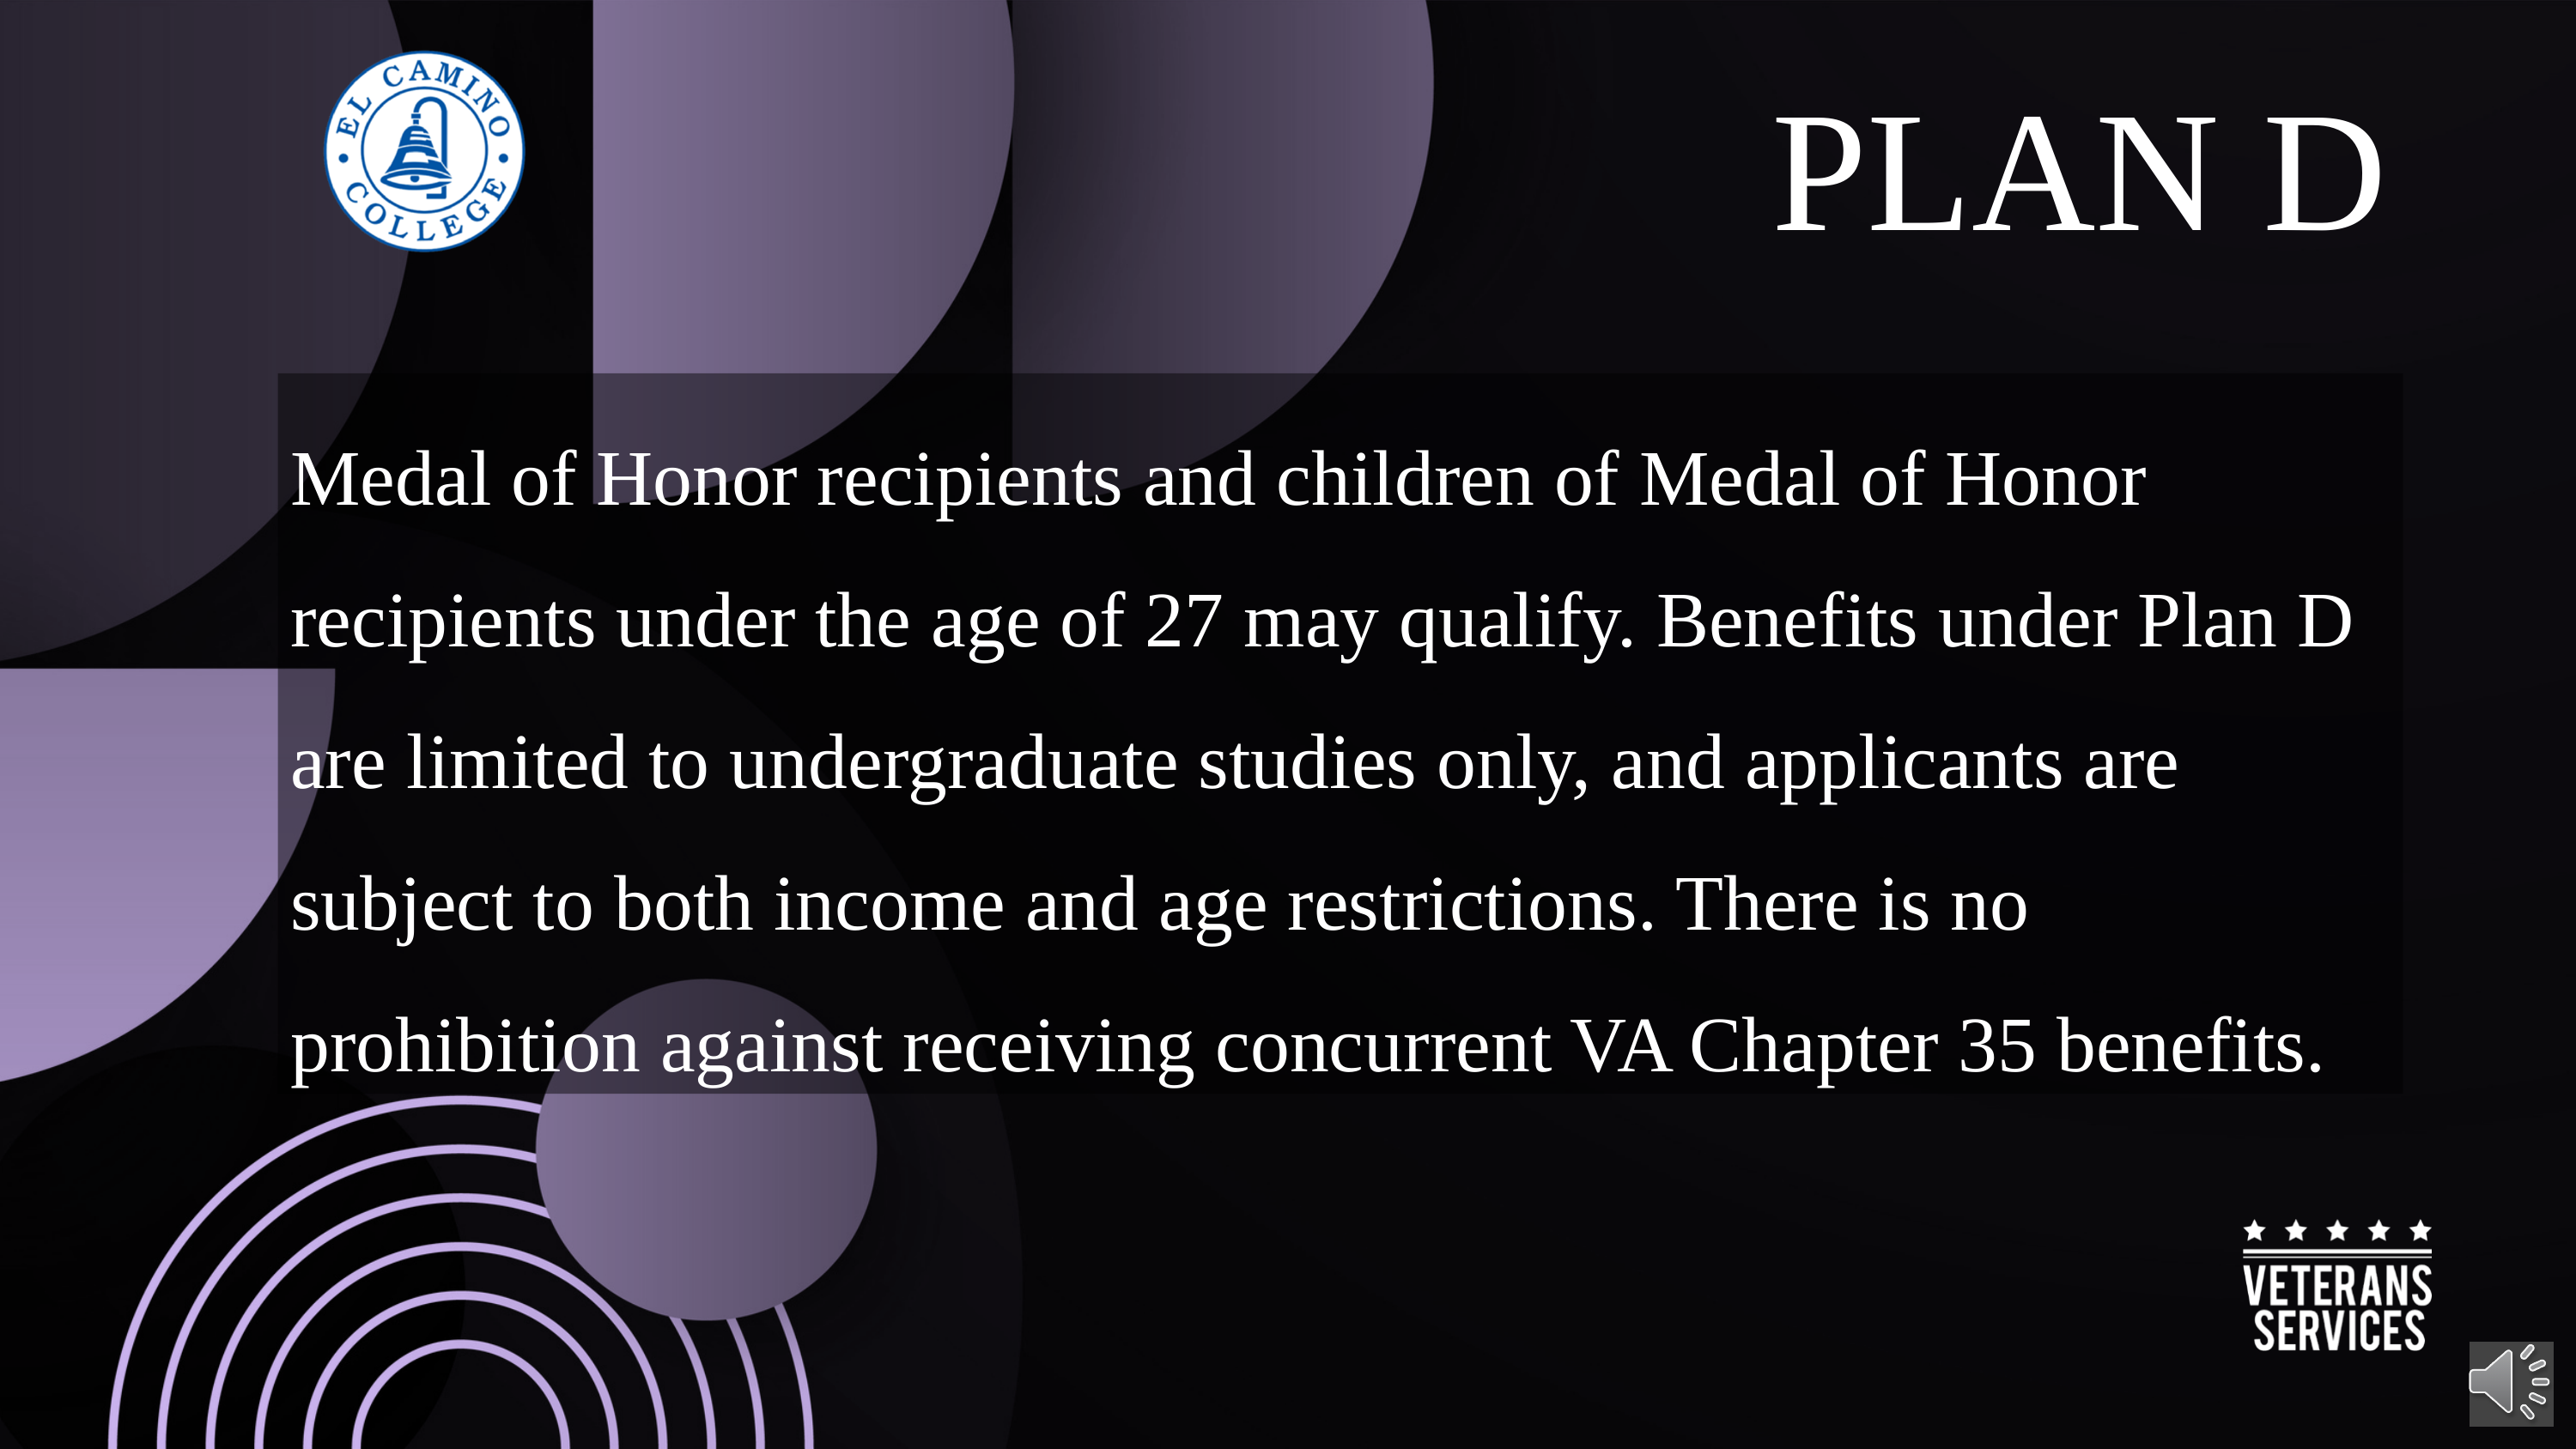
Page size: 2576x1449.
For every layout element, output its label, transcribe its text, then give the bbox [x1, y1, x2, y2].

text_box [0, 0, 2576, 1449]
picture [2243, 1217, 2432, 1351]
text_box PLAN D [1758, 52, 2401, 272]
picture [2468, 1341, 2555, 1428]
picture [321, 48, 526, 253]
text_box Medal of Honor recipients and children of Medal of Honor recipients under the age of 27 may qualify. Benefits under Plan D are limited to undergraduate studies only, and applicants are subject to both income and age restrictions. There is no prohibition against receiving concurrent VA Chapter 35 benefits. [277, 373, 2403, 1094]
